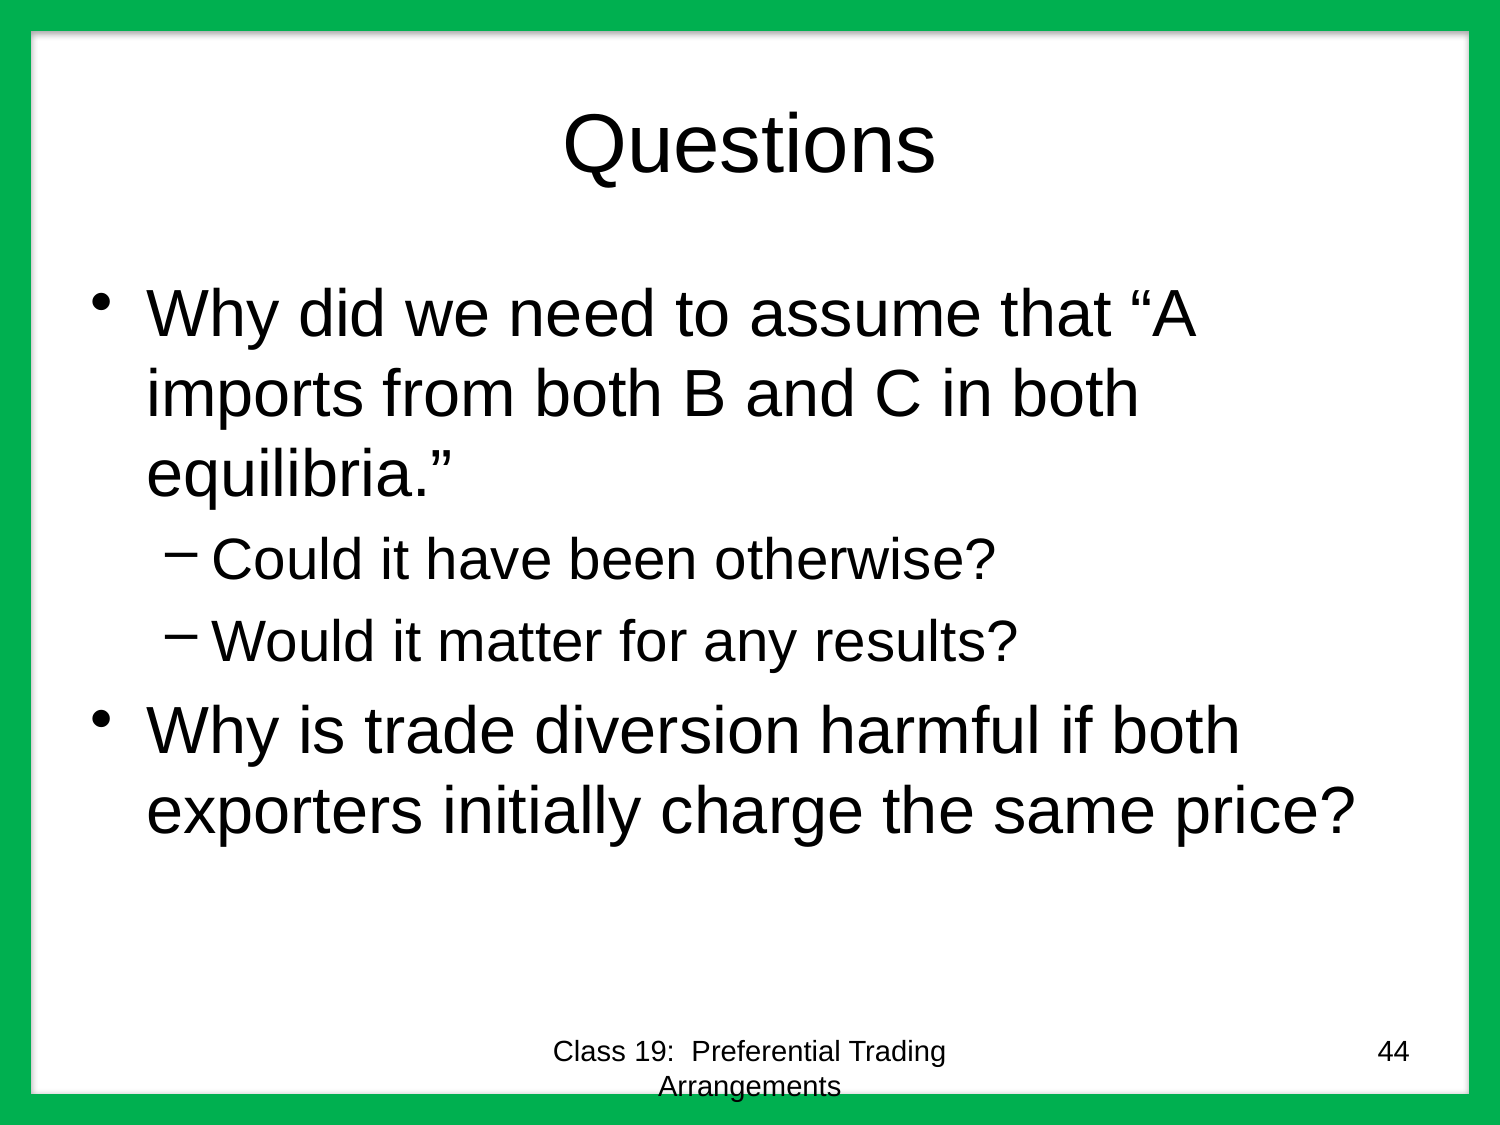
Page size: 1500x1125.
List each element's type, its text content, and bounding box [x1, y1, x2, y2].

text_box [0, 0, 1500, 1125]
slide_number 44 [1074, 1024, 1426, 1103]
footer Class 19: Preferential Trading Arrangements [512, 1024, 988, 1103]
